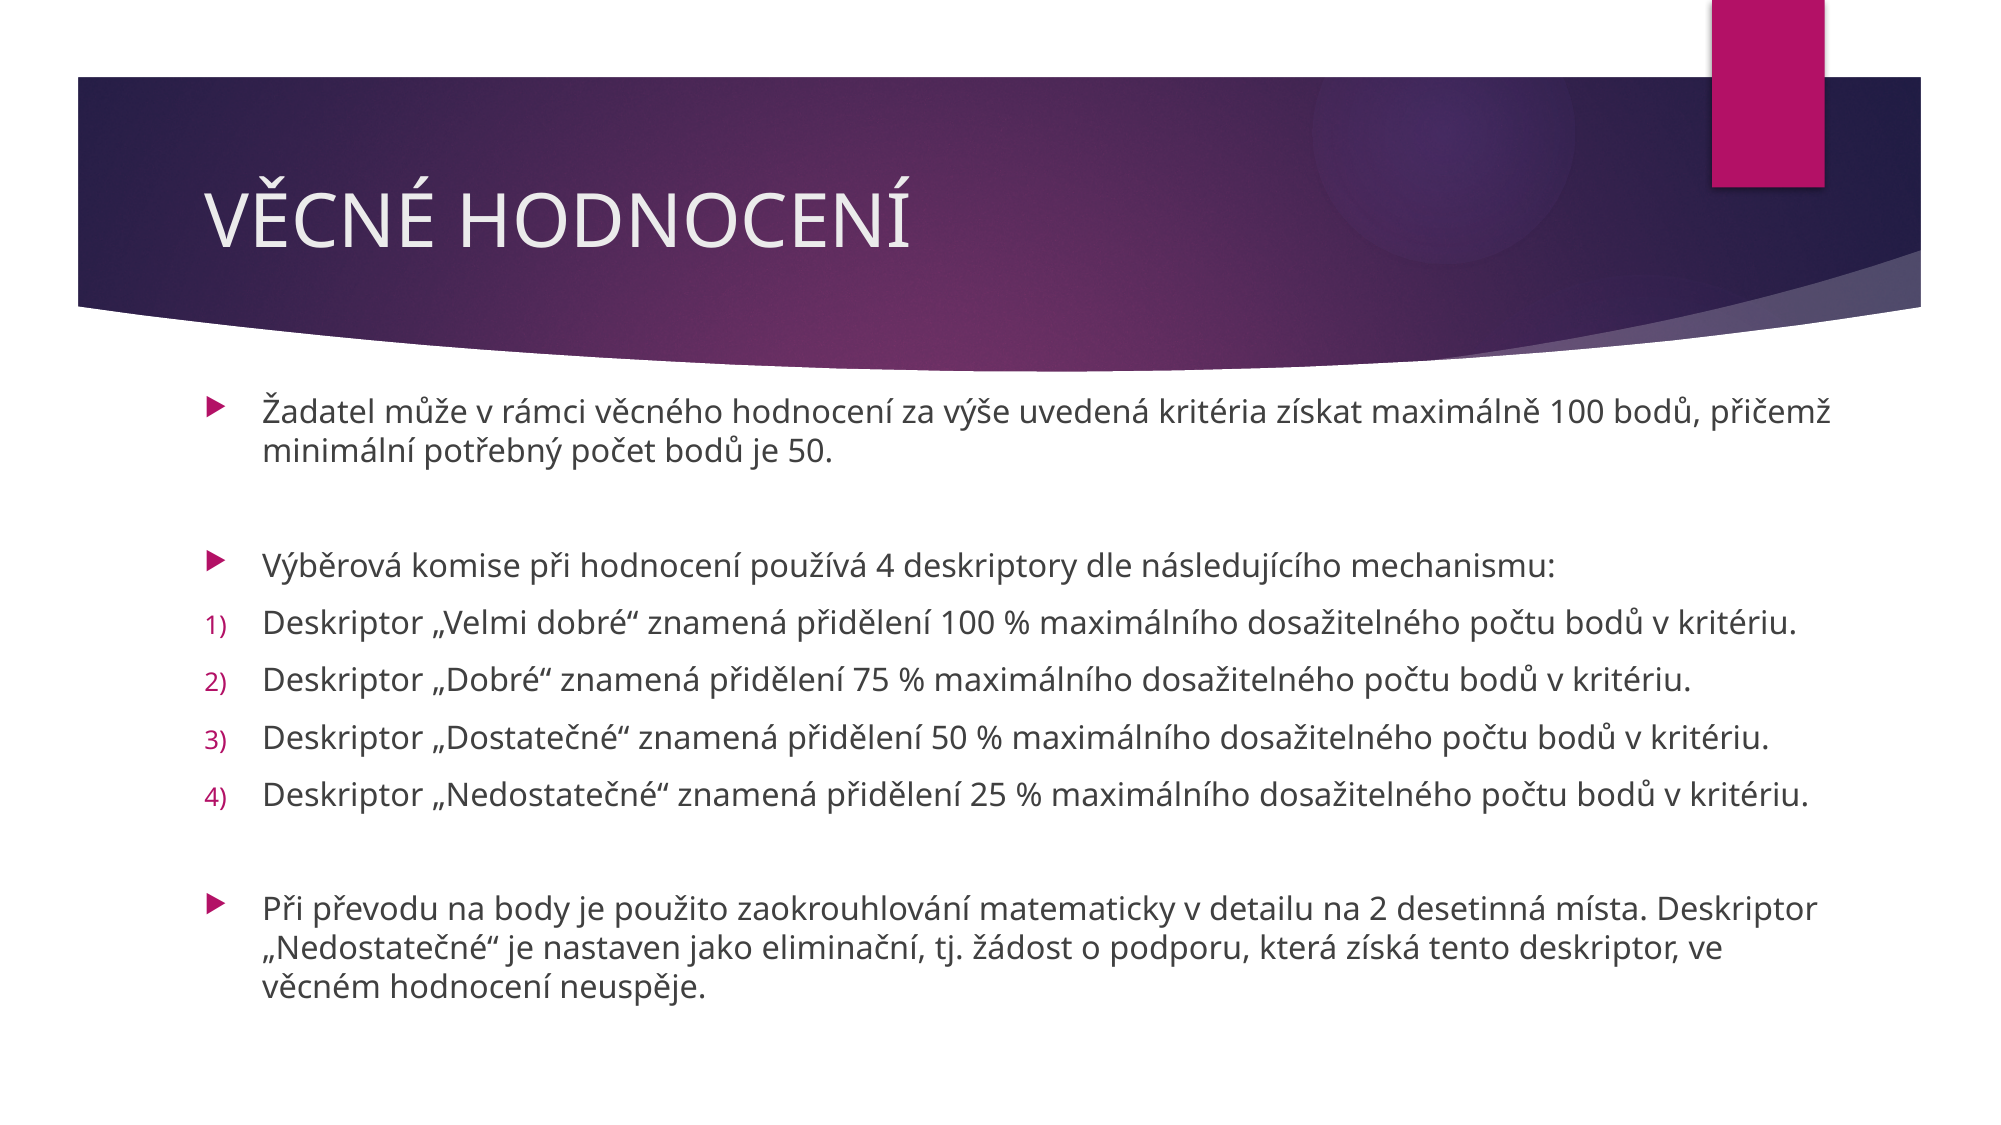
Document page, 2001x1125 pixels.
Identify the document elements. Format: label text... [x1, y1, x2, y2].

list Žadatel může v rámci věcného hodnocení za výše uvedená kritéria získat maximálně 100 bodů, přičemž minimální potřebný počet bodů je 50. Výběrová komise při hodnocení používá 4 deskriptory dle následujícího mechanismu: Deskriptor „Velmi dobré“ znamená přidělení 100 % maximálního dosažitelného počtu bodů v kritériu. Deskriptor „Dobré“ znamená přidělení 75 % maximálního dosažitelného počtu bodů v kritériu. Deskriptor „Dostatečné“ znamená přidělení 50 % maximálního dosažitelného počtu bodů v kritériu. Deskriptor „Nedostatečné“ znamená přidělení 25 % maximálního dosažitelného počtu bodů v kritériu. Při převodu na body je použito zaokrouhlování matematicky v detailu na 2 desetinná místa. Deskriptor „Nedostatečné“ je nastaven jako eliminační, tj. žádost o podporu, která získá tento deskriptor, ve věcném hodnocení neuspěje. [189, 383, 1854, 1092]
title VĚCNÉ HODNOCENÍ [189, 159, 1627, 276]
